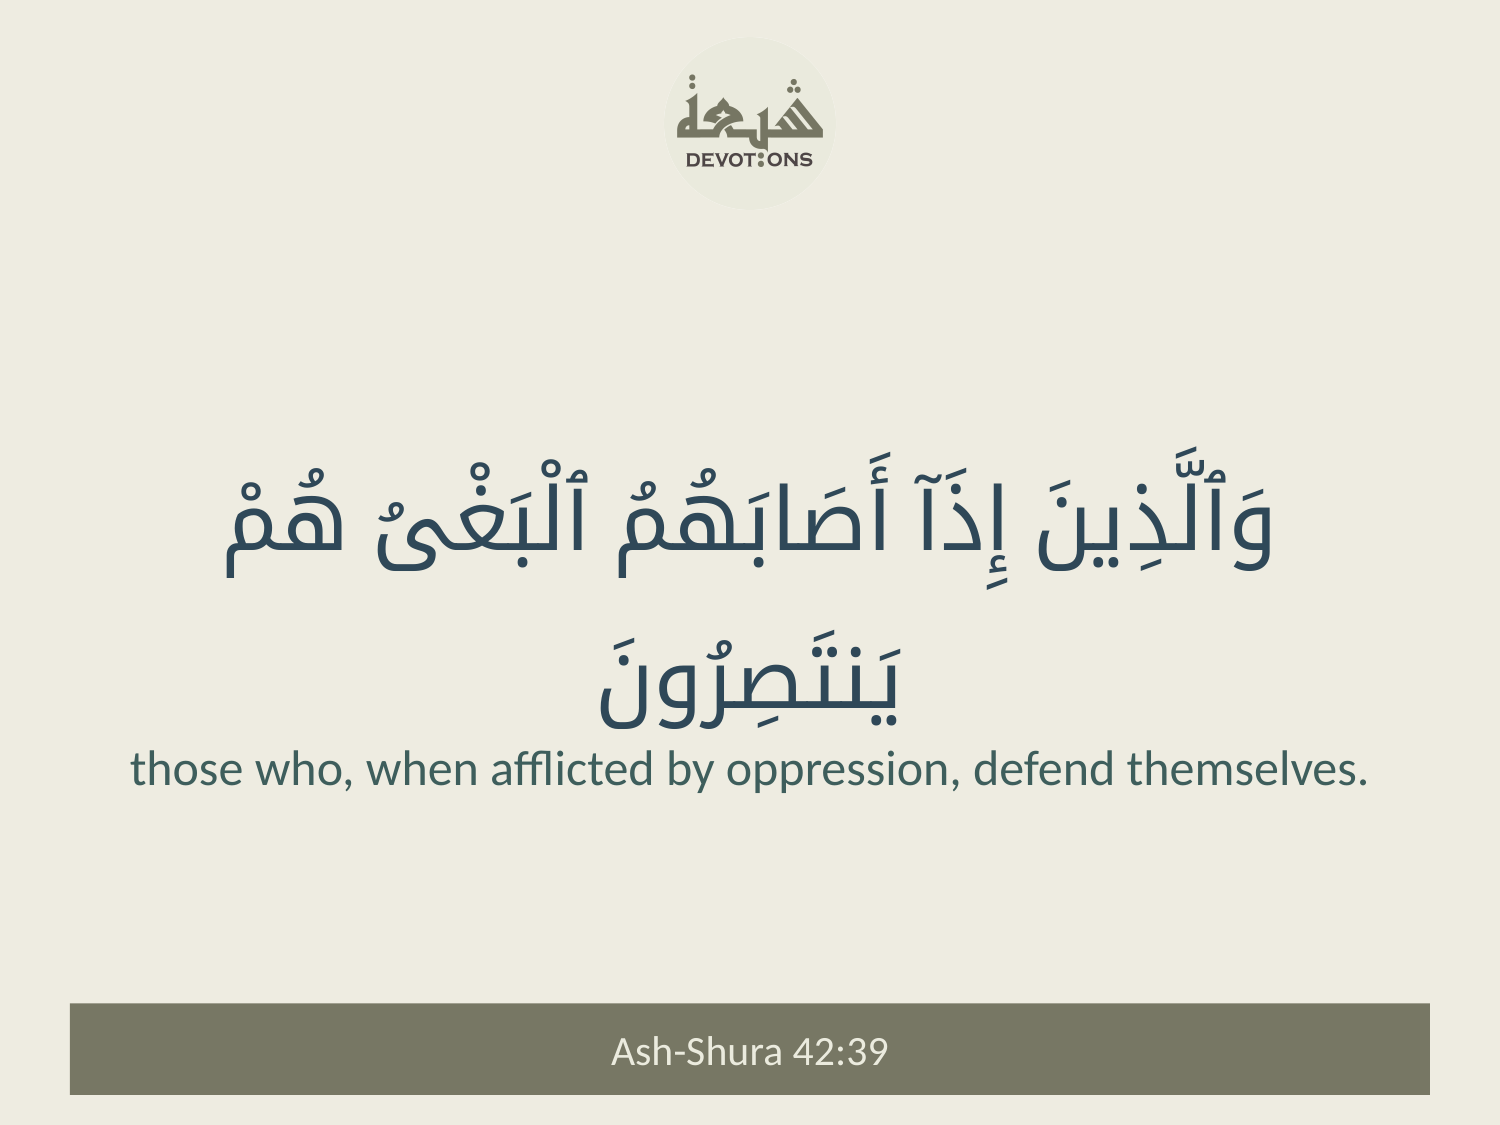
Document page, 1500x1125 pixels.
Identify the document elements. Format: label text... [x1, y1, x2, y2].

picture [656, 29, 844, 203]
list وَٱلَّذِينَ إِذَآ أَصَابَهُمُ ٱلْبَغْىُ هُمْ يَنتَصِرُونَ those who, when afflicted by oppression, defend themselves. [69, 203, 1430, 1003]
list Ash-Shura 42:39 [69, 1003, 1430, 1095]
